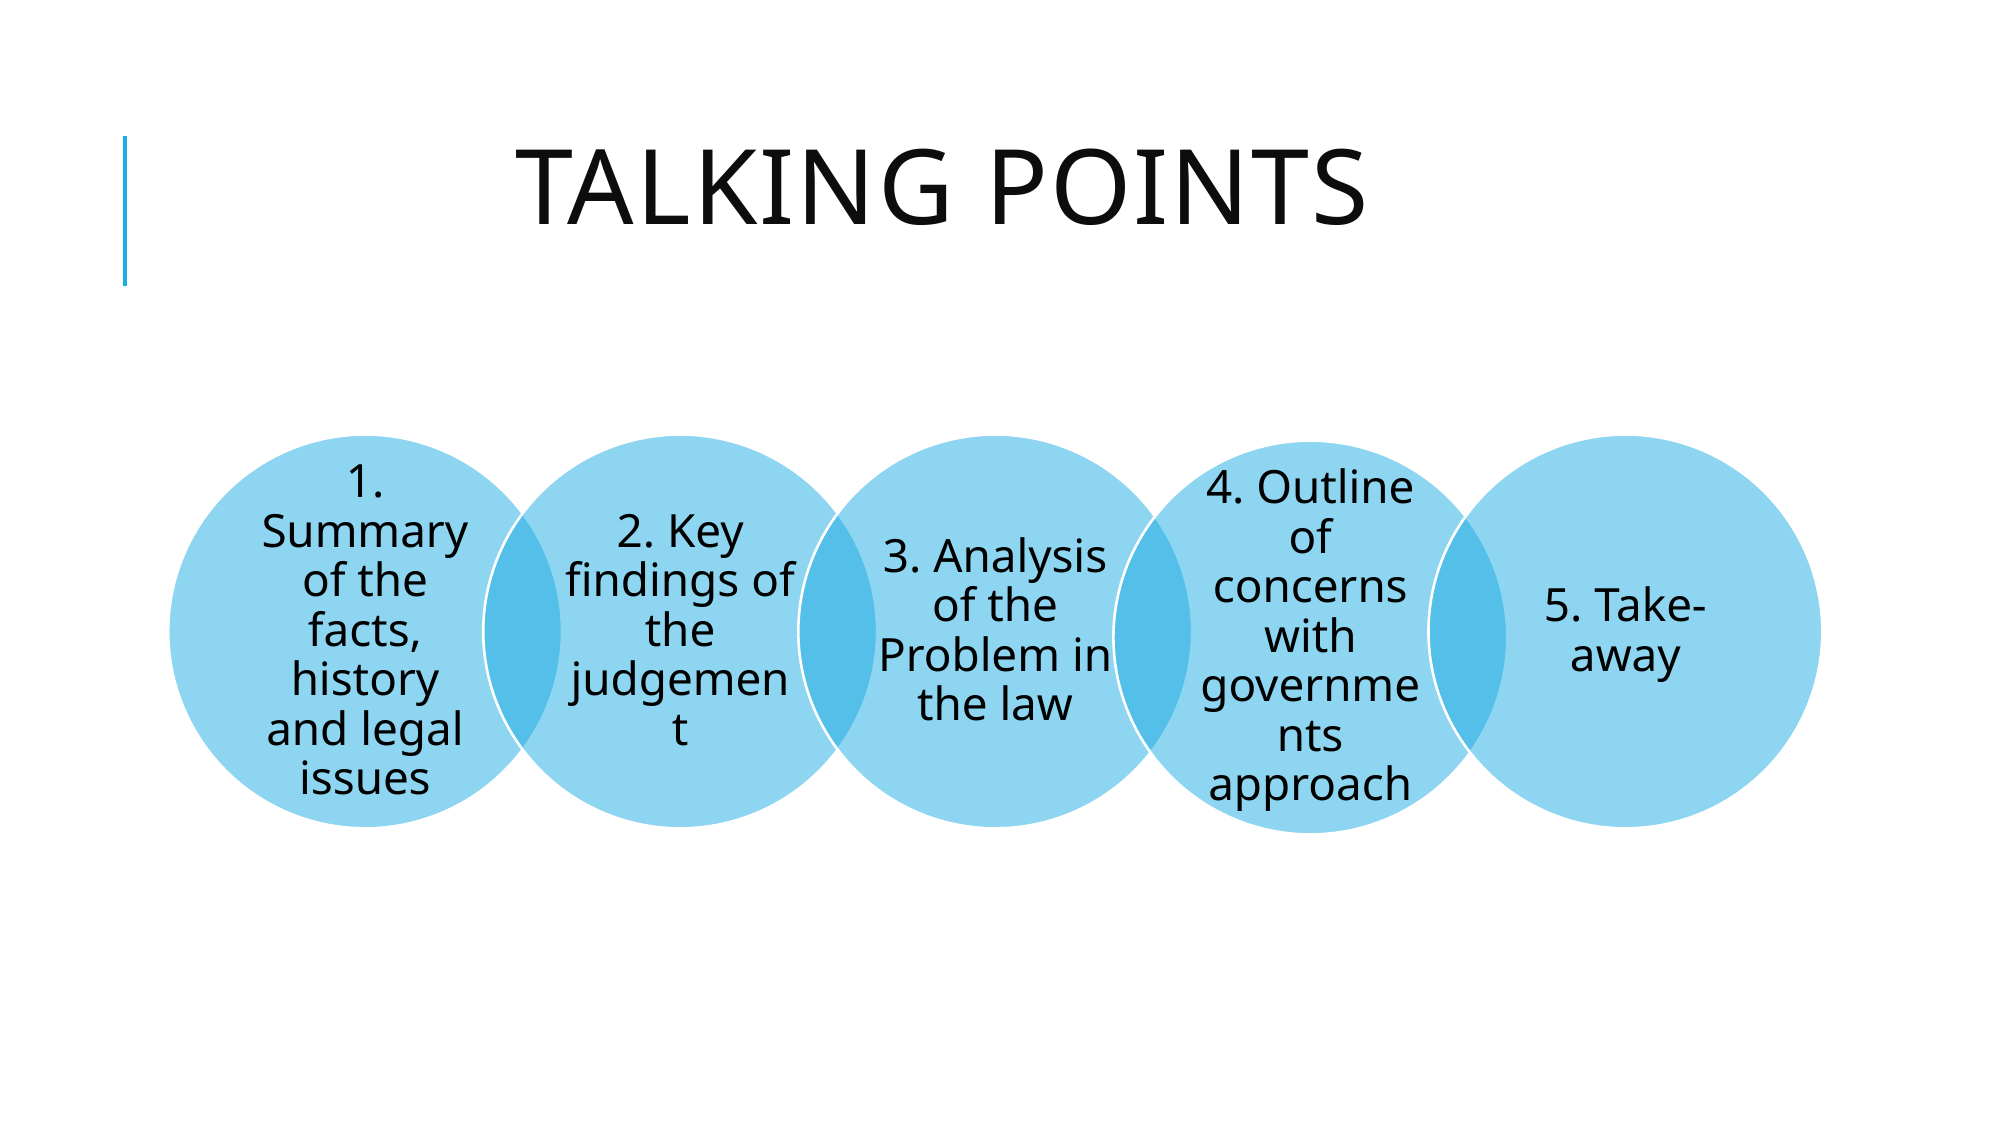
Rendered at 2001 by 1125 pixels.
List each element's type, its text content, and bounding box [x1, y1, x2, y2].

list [167, 317, 1823, 946]
title TALKING POINTS [168, 71, 1763, 313]
